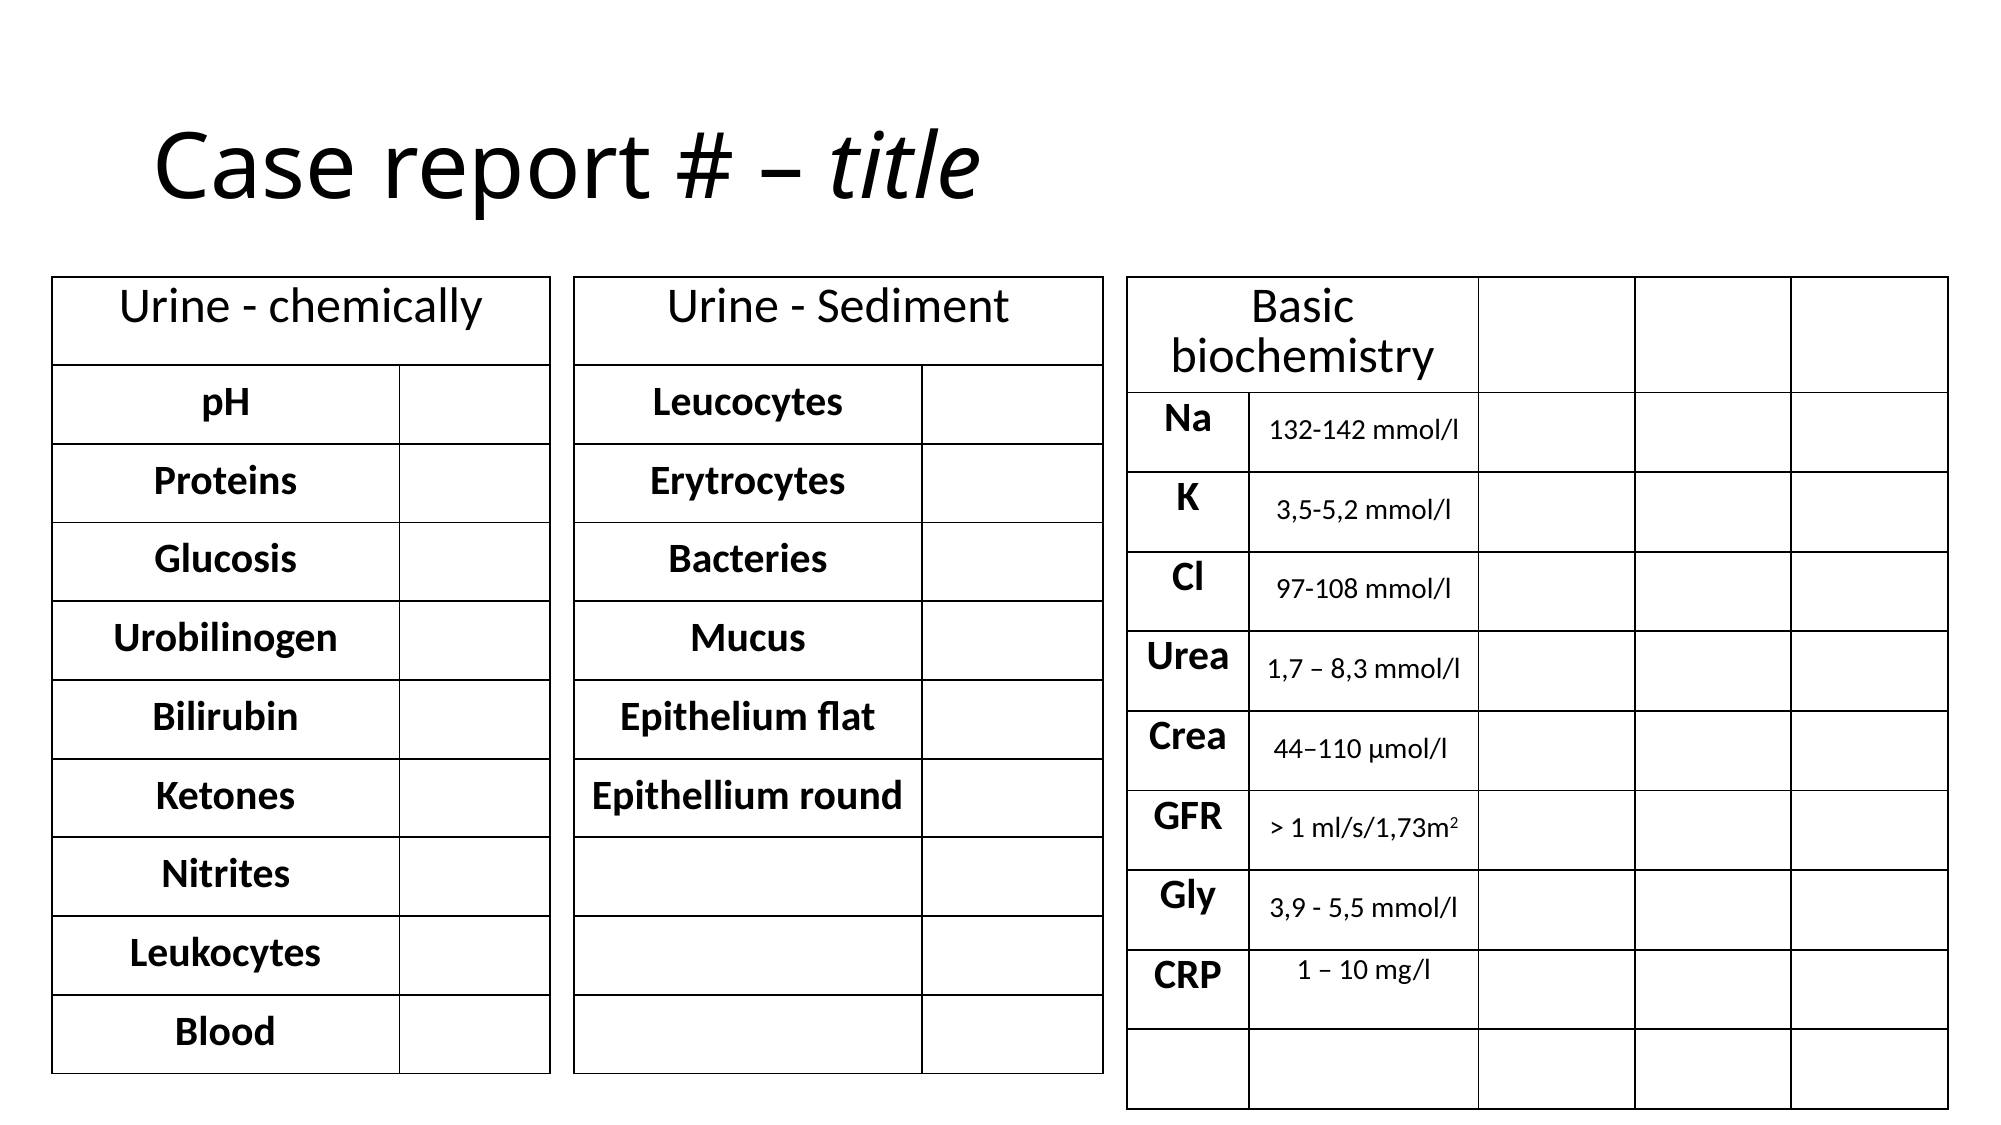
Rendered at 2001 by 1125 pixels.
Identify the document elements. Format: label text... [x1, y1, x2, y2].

table_cell [1479, 871, 1634, 949]
table_cell [1792, 393, 1947, 471]
table_cell [1479, 791, 1634, 869]
table_cell 97-108 mmol/l [1250, 553, 1478, 630]
table_cell [923, 917, 1102, 994]
table_cell Epithellium round [575, 760, 921, 836]
table_cell [1479, 712, 1634, 790]
table_cell [923, 681, 1102, 758]
table_cell Urobilinogen [53, 602, 399, 679]
table_cell [400, 523, 549, 600]
table_cell [575, 917, 921, 994]
table_cell [1636, 712, 1790, 790]
table_cell [400, 681, 549, 758]
table_cell [923, 760, 1102, 836]
table_cell [1128, 1030, 1248, 1108]
table_cell > 1 ml/s/1,73m2 [1250, 791, 1478, 869]
table_cell [1479, 393, 1634, 471]
table_cell [1636, 791, 1790, 869]
table_cell [1479, 951, 1634, 1028]
table_cell CRP [1128, 951, 1248, 1028]
table_cell [400, 366, 549, 443]
table_cell Gly [1128, 871, 1248, 949]
table_cell 1 – 10 mg/l [1250, 951, 1478, 1028]
table_cell Mucus [575, 602, 921, 679]
table_cell Nitrites [53, 838, 399, 915]
table_cell [1636, 951, 1790, 1028]
table_cell [1792, 951, 1947, 1028]
table_cell [400, 996, 549, 1073]
table_cell [1479, 632, 1634, 710]
table_cell [575, 996, 921, 1073]
table_cell [923, 523, 1102, 600]
table_cell [1792, 553, 1947, 630]
table_cell [400, 917, 549, 994]
table_cell [1479, 553, 1634, 630]
table_cell [1636, 553, 1790, 630]
table_cell [1792, 871, 1947, 949]
table_cell Leukocytes [53, 917, 399, 994]
table_cell [1636, 632, 1790, 710]
table_cell [923, 996, 1102, 1073]
table_cell 3,9 - 5,5 mmol/l [1250, 871, 1478, 949]
table_cell K [1128, 473, 1248, 551]
table_header Urine - Sediment [575, 278, 1102, 364]
table_cell [1636, 393, 1790, 471]
table_header Basic biochemistry [1128, 278, 1478, 392]
table_cell Urea [1128, 632, 1248, 710]
table_cell Proteins [53, 445, 399, 522]
table_cell [1792, 1030, 1947, 1108]
table_cell [400, 602, 549, 679]
table_cell Leucocytes [575, 366, 921, 443]
table_header [1479, 278, 1634, 392]
table_cell [1792, 712, 1947, 790]
table_cell 132-142 mmol/l [1250, 393, 1478, 471]
table_cell 44–110 μmol/l [1250, 712, 1478, 790]
table_header Urine - chemically [53, 278, 549, 364]
table_cell Erytrocytes [575, 445, 921, 522]
table_cell Ketones [53, 760, 399, 836]
title Case report # – title [137, 59, 1863, 278]
table_cell GFR [1128, 791, 1248, 869]
table_cell [1636, 871, 1790, 949]
table_header [1792, 278, 1947, 392]
table_cell [400, 445, 549, 522]
table_cell [923, 602, 1102, 679]
table_cell Cl [1128, 553, 1248, 630]
table_cell Bilirubin [53, 681, 399, 758]
table_cell 1,7 – 8,3 mmol/l [1250, 632, 1478, 710]
table_cell Blood [53, 996, 399, 1073]
table_cell [1792, 791, 1947, 869]
table_cell [1250, 1030, 1478, 1108]
table_cell Epithelium flat [575, 681, 921, 758]
table_cell [1636, 1030, 1790, 1108]
table_cell [1792, 632, 1947, 710]
table_cell pH [53, 366, 399, 443]
table_cell [923, 366, 1102, 443]
table_cell [1636, 473, 1790, 551]
table_cell [400, 760, 549, 836]
table_cell Na [1128, 393, 1248, 471]
table_header [1636, 278, 1790, 392]
table_cell [1479, 473, 1634, 551]
table_cell Crea [1128, 712, 1248, 790]
table_cell [1792, 473, 1947, 551]
table_cell Glucosis [53, 523, 399, 600]
table_cell [923, 445, 1102, 522]
table_cell [400, 838, 549, 915]
table_cell 3,5-5,2 mmol/l [1250, 473, 1478, 551]
table_cell [1479, 1030, 1634, 1108]
table_cell Bacteries [575, 523, 921, 600]
table_cell [575, 838, 921, 915]
table_cell [923, 838, 1102, 915]
